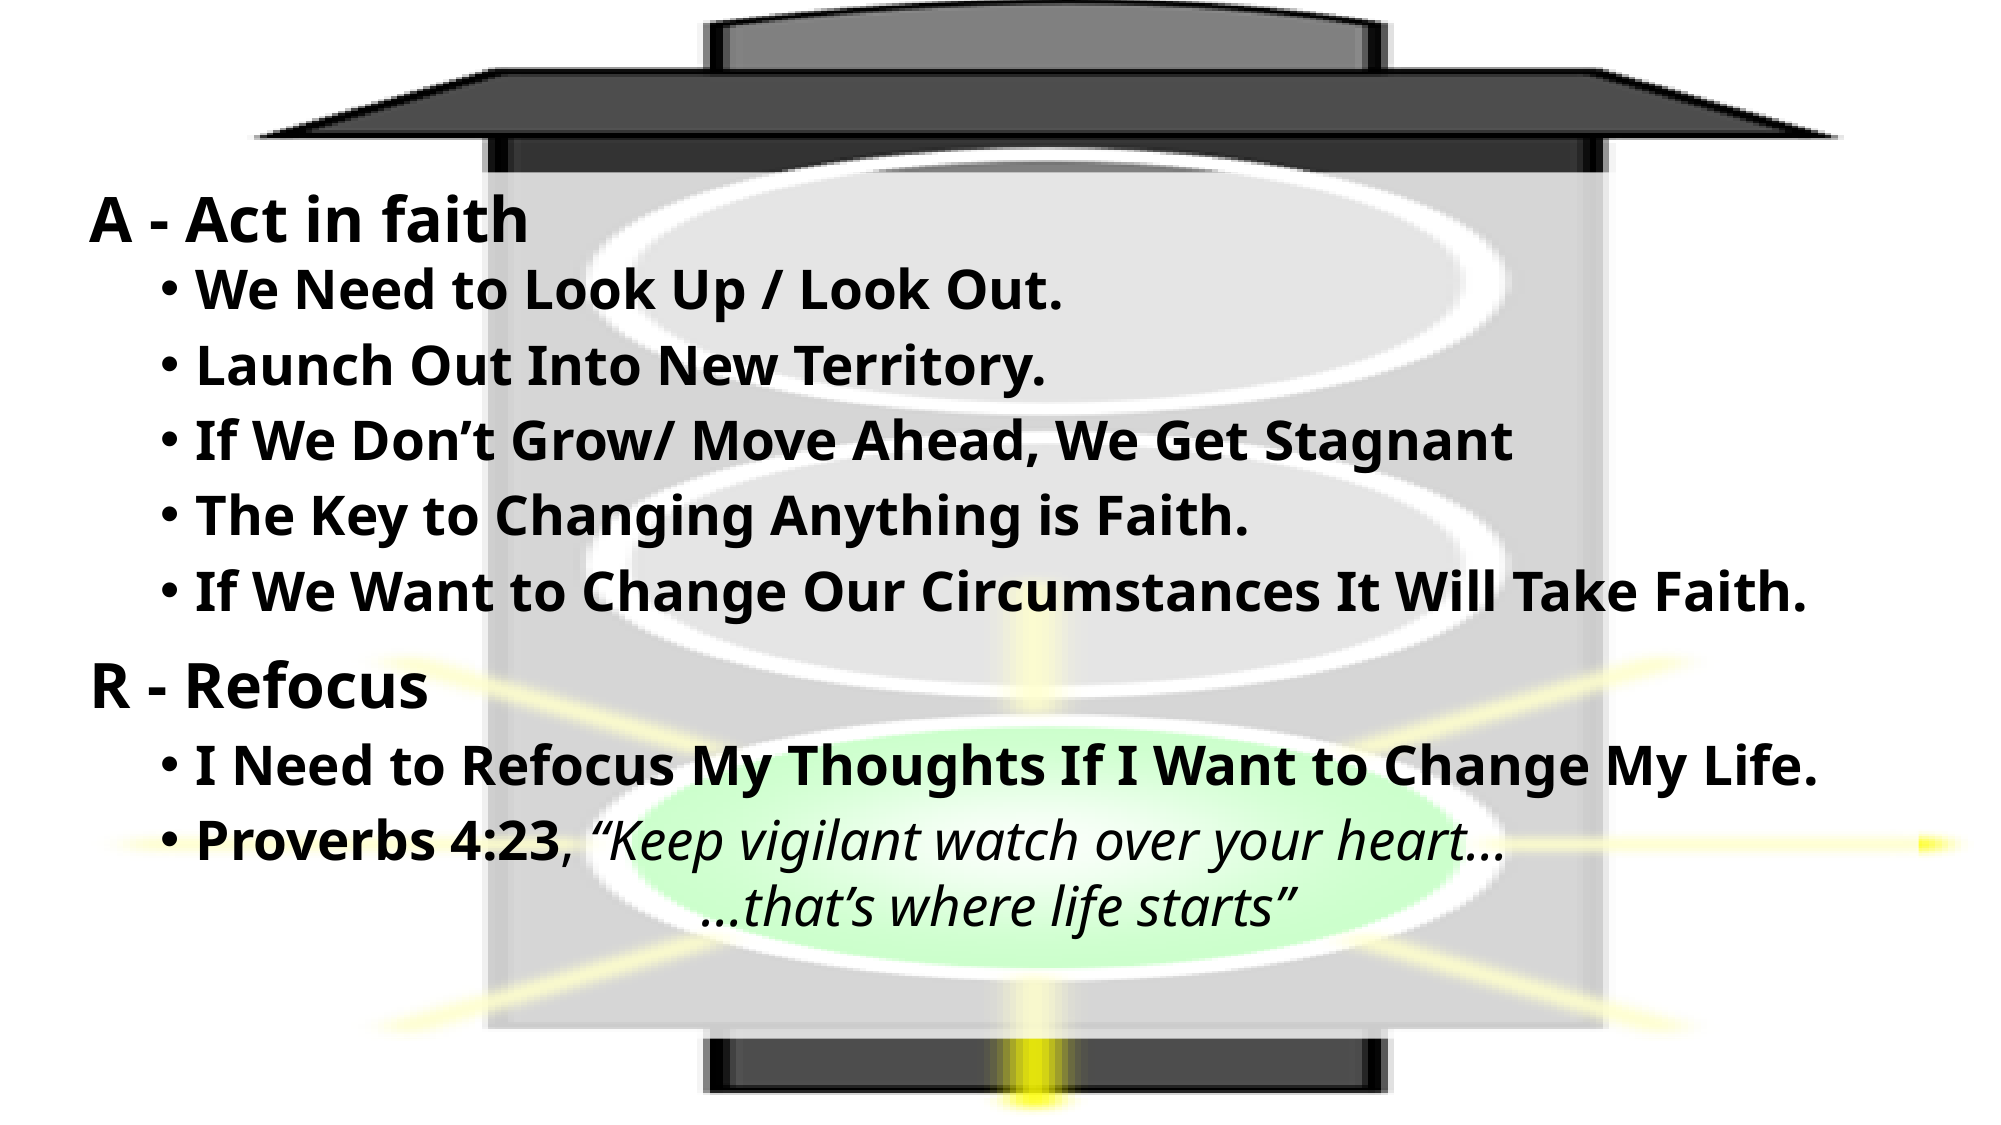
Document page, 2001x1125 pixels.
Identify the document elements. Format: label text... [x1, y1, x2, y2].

picture [0, 0, 2001, 1125]
list A - Act in faith We Need to Look Up / Look Out. Launch Out Into New Territory. If We Don’t Grow/ Move Ahead, We Get Stagnant The Key to Changing Anything is Faith. If We Want to Change Our Circumstances It Will Take Faith. R - Refocus I Need to Refocus My Thoughts If I Want to Change My Life. Proverbs 4:23, “Keep vigilant watch over your heart… …that’s where life starts” [74, 172, 1919, 1039]
